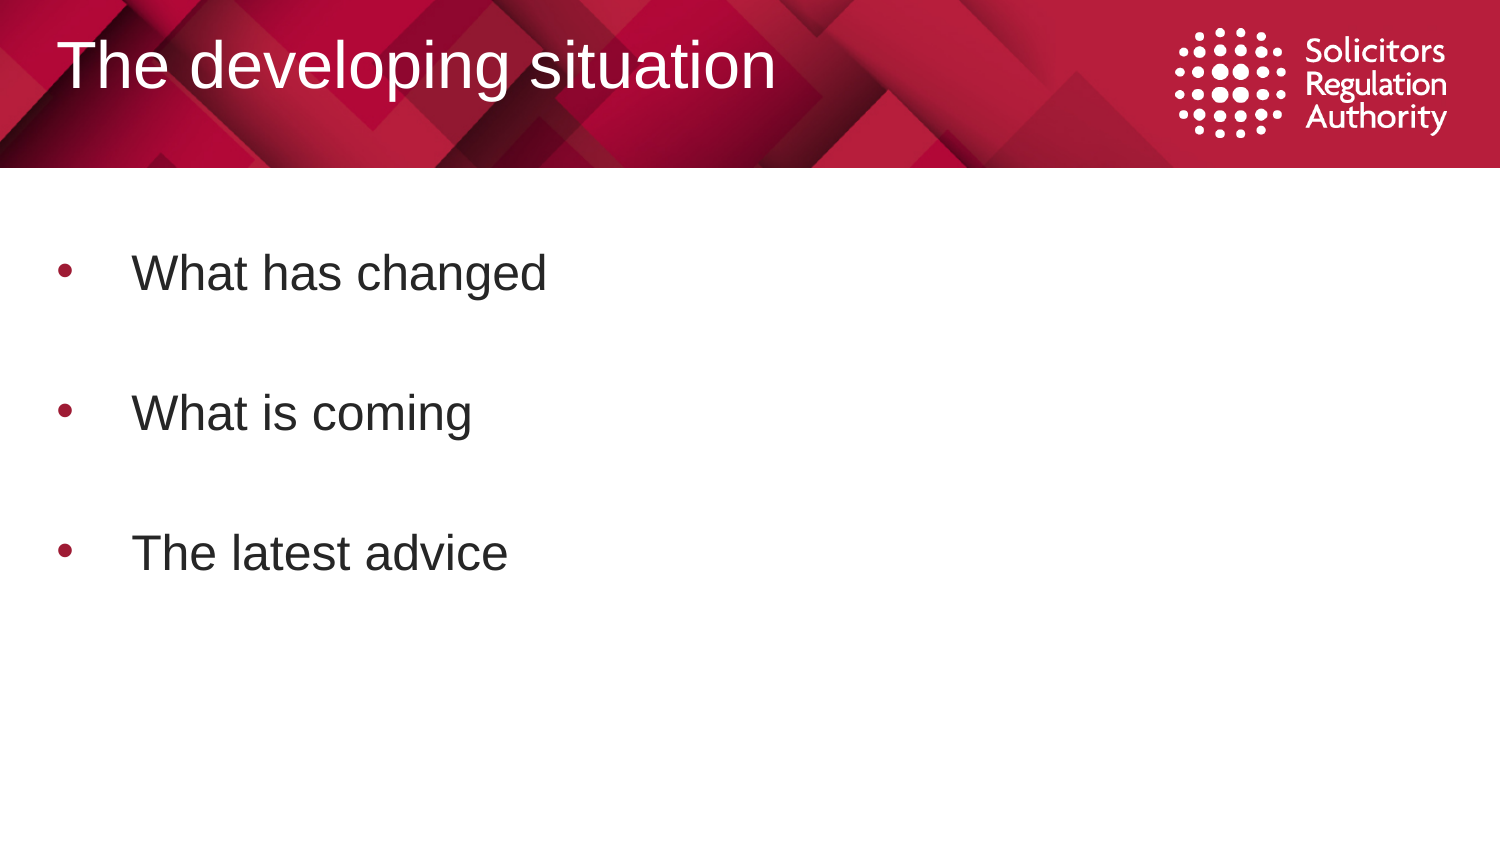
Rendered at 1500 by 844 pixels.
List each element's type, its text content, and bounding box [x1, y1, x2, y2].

picture [0, 0, 1500, 168]
title The developing situation [40, 31, 845, 173]
list What has changed What is coming The latest advice [40, 232, 1460, 784]
